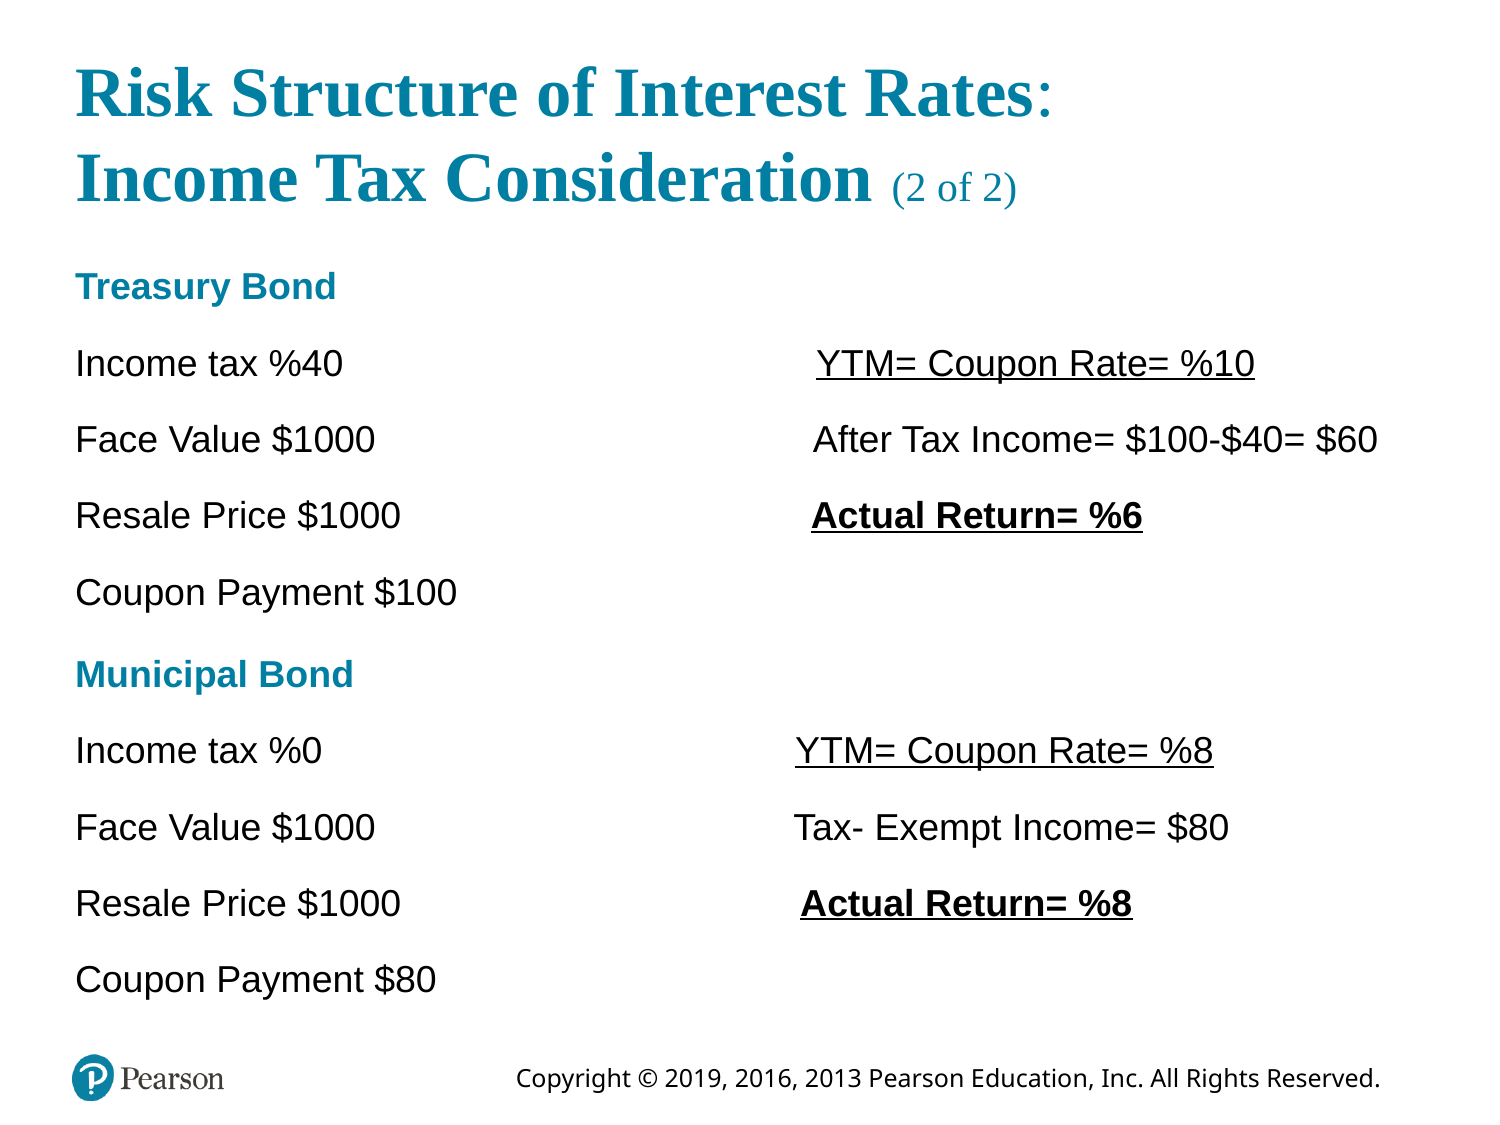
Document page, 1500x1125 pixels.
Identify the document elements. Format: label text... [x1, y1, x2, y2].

list Municipal Bond Income tax %0 YTM= Coupon Rate= %8 Face Value $1000 Tax- Exempt Income= $80 Resale Price $1000 Actual Return= %8 Coupon Payment $80 [75, 650, 1425, 1005]
picture [72, 1087, 83, 1101]
picture [99, 1054, 224, 1101]
picture [81, 1064, 107, 1089]
title Risk Structure of Interest Rates: Income Tax Consideration (2 of 2) [75, 35, 1425, 216]
picture [72, 1054, 89, 1072]
list Treasury Bond Income tax %40 YTM= Coupon Rate= %10 Face Value $1000 After Tax Income= $100-$40= $60 Resale Price $1000 Actual Return= %6 Coupon Payment $100 [75, 262, 1425, 618]
